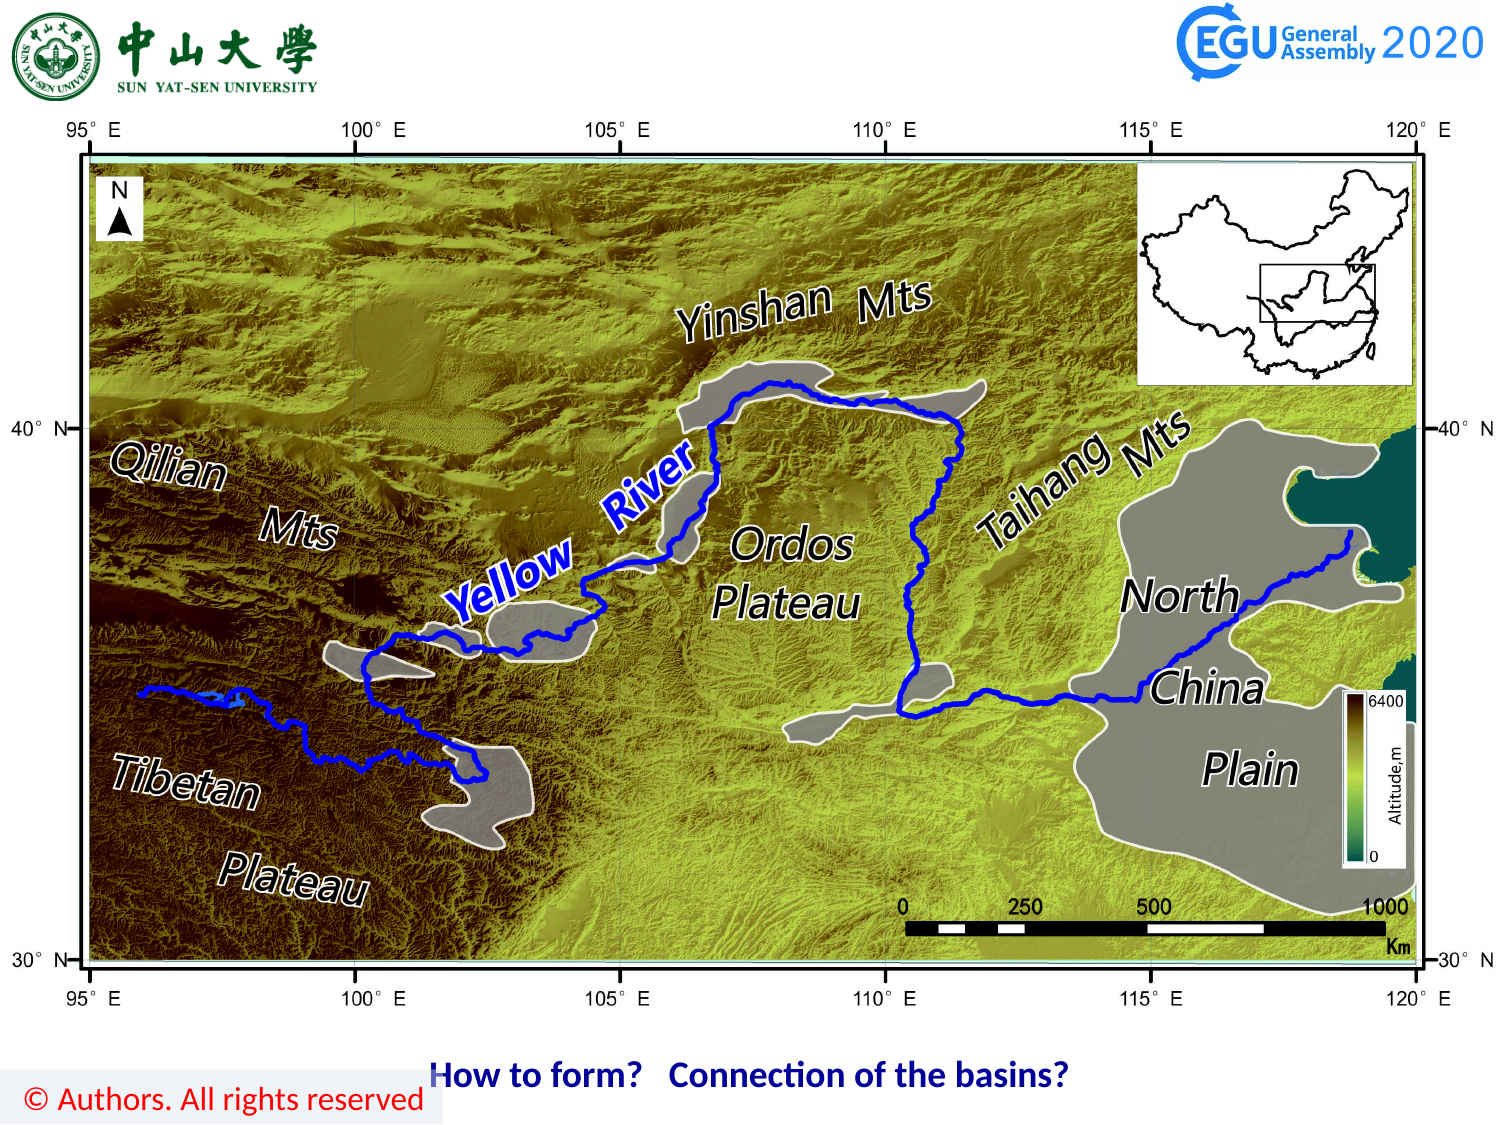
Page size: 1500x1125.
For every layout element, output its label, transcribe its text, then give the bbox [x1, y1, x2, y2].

text_box © Authors. All rights reserved [0, 1069, 443, 1125]
text_box How to form? Connection of the basins? [0, 1042, 1500, 1103]
picture [1174, 0, 1483, 86]
picture [11, 11, 317, 101]
picture [0, 103, 1500, 1021]
